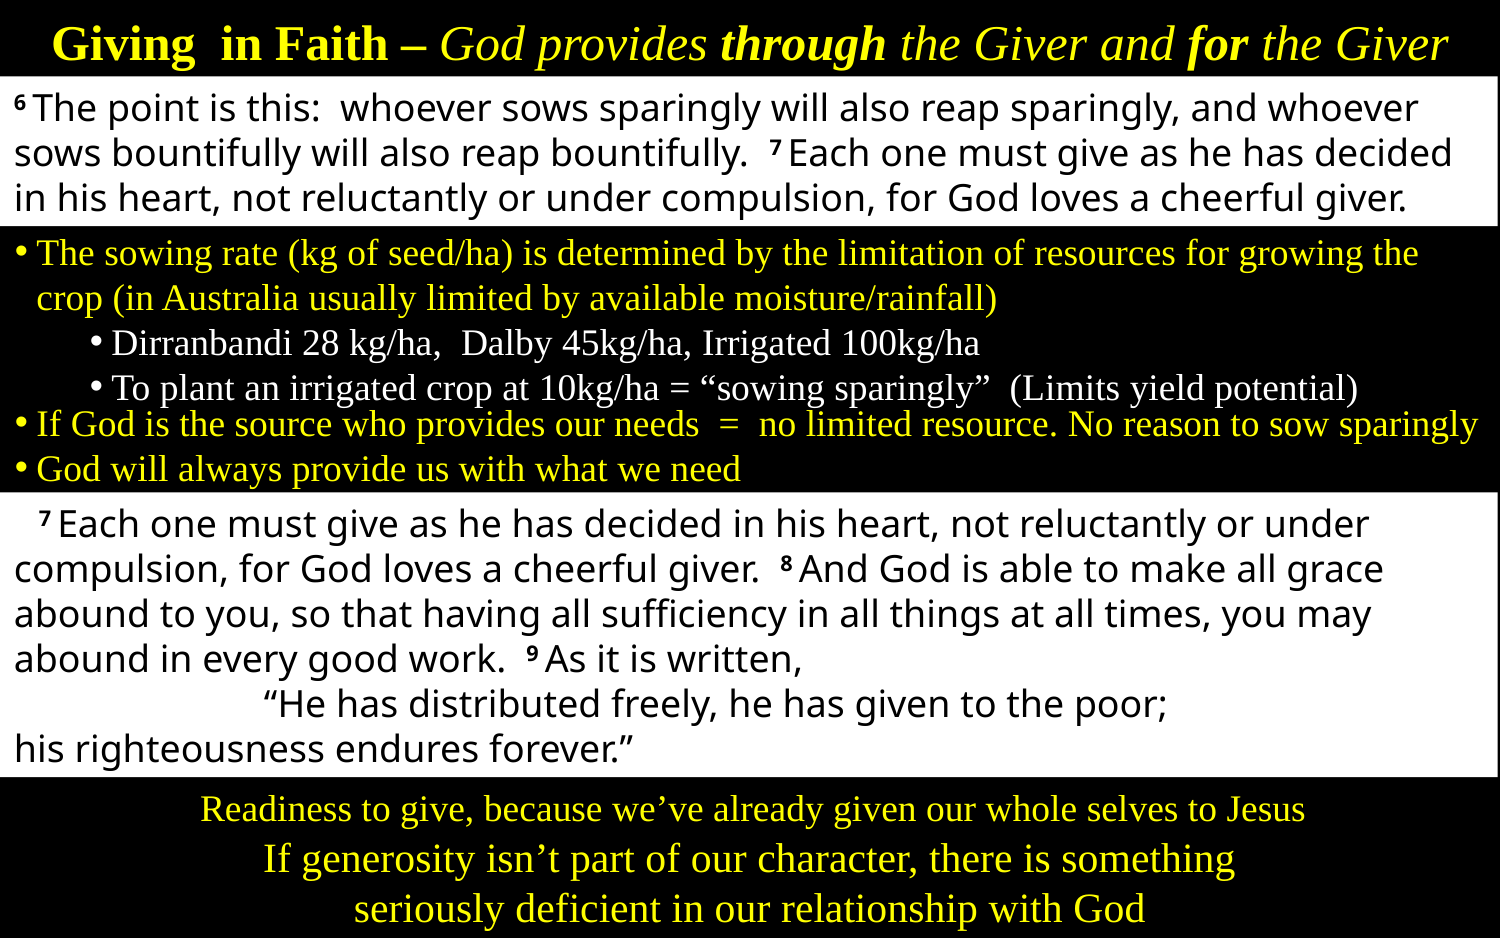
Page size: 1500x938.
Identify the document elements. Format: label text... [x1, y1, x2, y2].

text_box 6 The point is this: whoever sows sparingly will also reap sparingly, and whoever sows bountifully will also reap bountifully. 7 Each one must give as he has decided in his heart, not reluctantly or under compulsion, for God loves a cheerful giver. [0, 76, 1498, 227]
text_box The sowing rate (kg of seed/ha) is determined by the limitation of resources for growing the crop (in Australia usually limited by available moisture/rainfall) Dirranbandi 28 kg/ha, Dalby 45kg/ha, Irrigated 100kg/ha To plant an irrigated crop at 10kg/ha = “sowing sparingly” (Limits yield potential) [0, 220, 1500, 391]
text_box Readiness to give, because we’ve already given our whole selves to Jesus [3, 776, 1500, 837]
text_box If generosity isn’t part of our character, there is something seriously deficient in our relationship with God [236, 823, 1264, 938]
text_box Giving in Faith – God provides through the Giver and for the Giver [2, 2, 1498, 76]
text_box 7 Each one must give as he has decided in his heart, not reluctantly or under compulsion, for God loves a cheerful giver. 8 And God is able to make all grace abound to you, so that having all sufficiency in all things at all times, you may abound in every good work. 9 As it is written, “He has distributed freely, he has given to the poor; his righteousness endures forever.” [0, 492, 1498, 778]
text_box If God is the source who provides our needs = no limited resource. No reason to sow sparingly God will always provide us with what we need [0, 391, 1500, 496]
